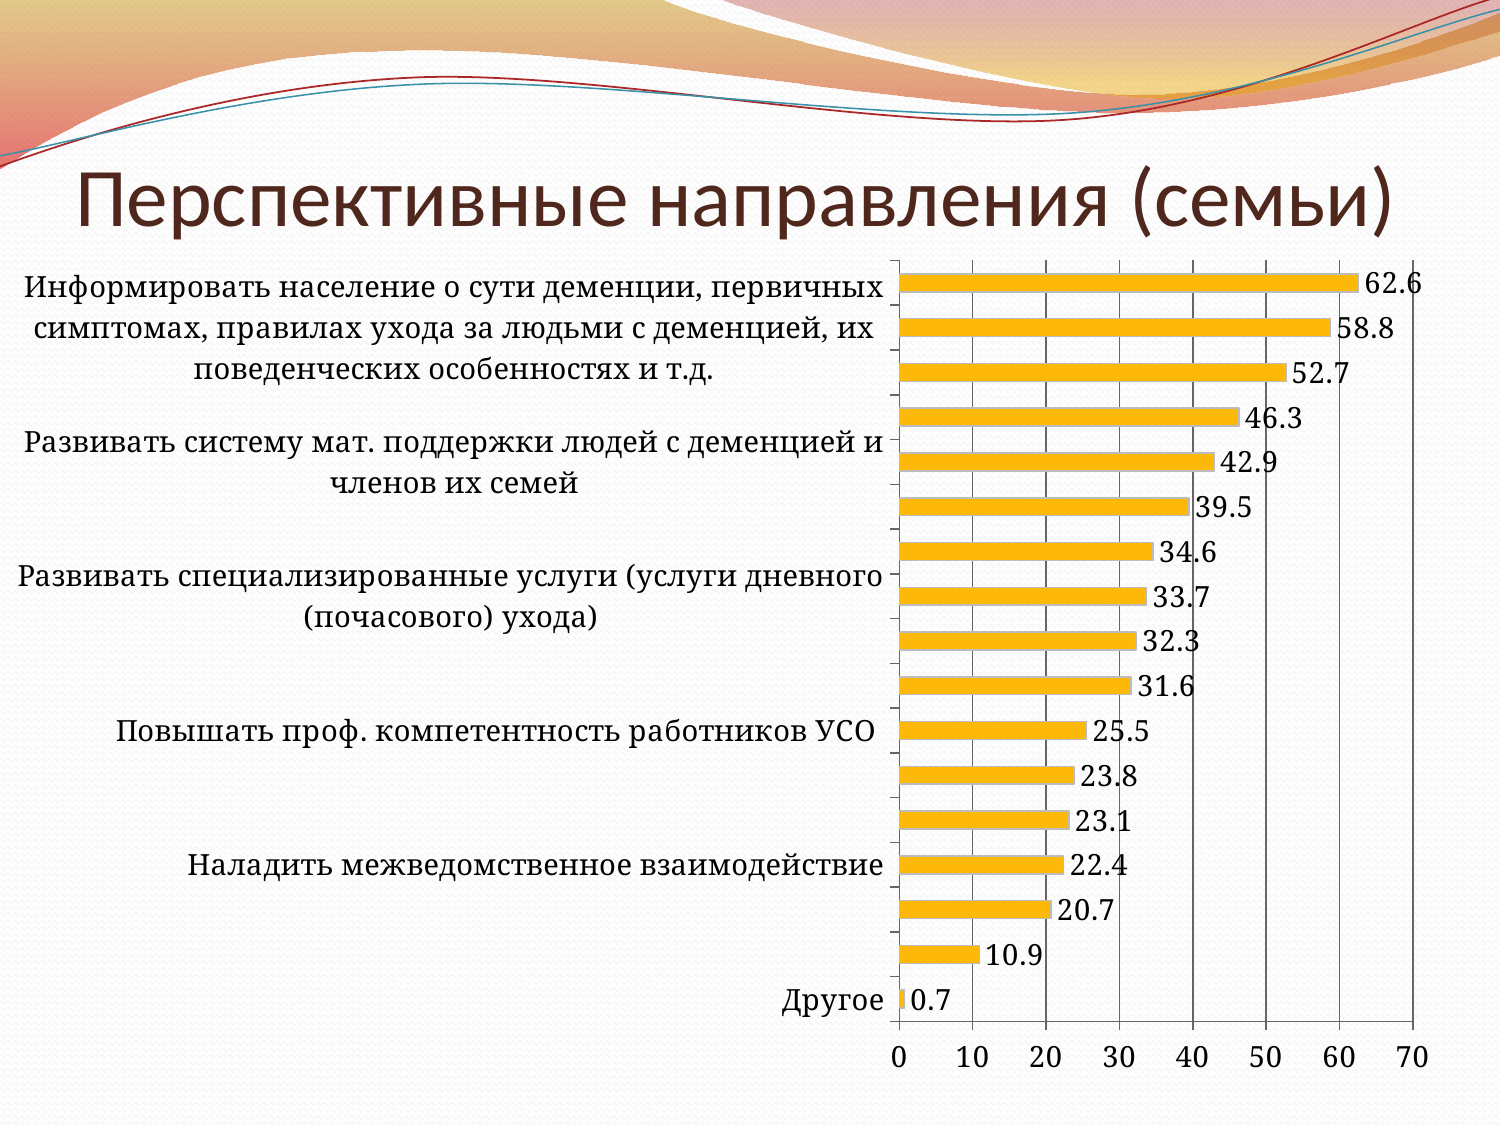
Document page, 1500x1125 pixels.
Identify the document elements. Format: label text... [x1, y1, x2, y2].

chart [17, 243, 1459, 1095]
title Перспективные направления (семьи) [75, 115, 1425, 243]
